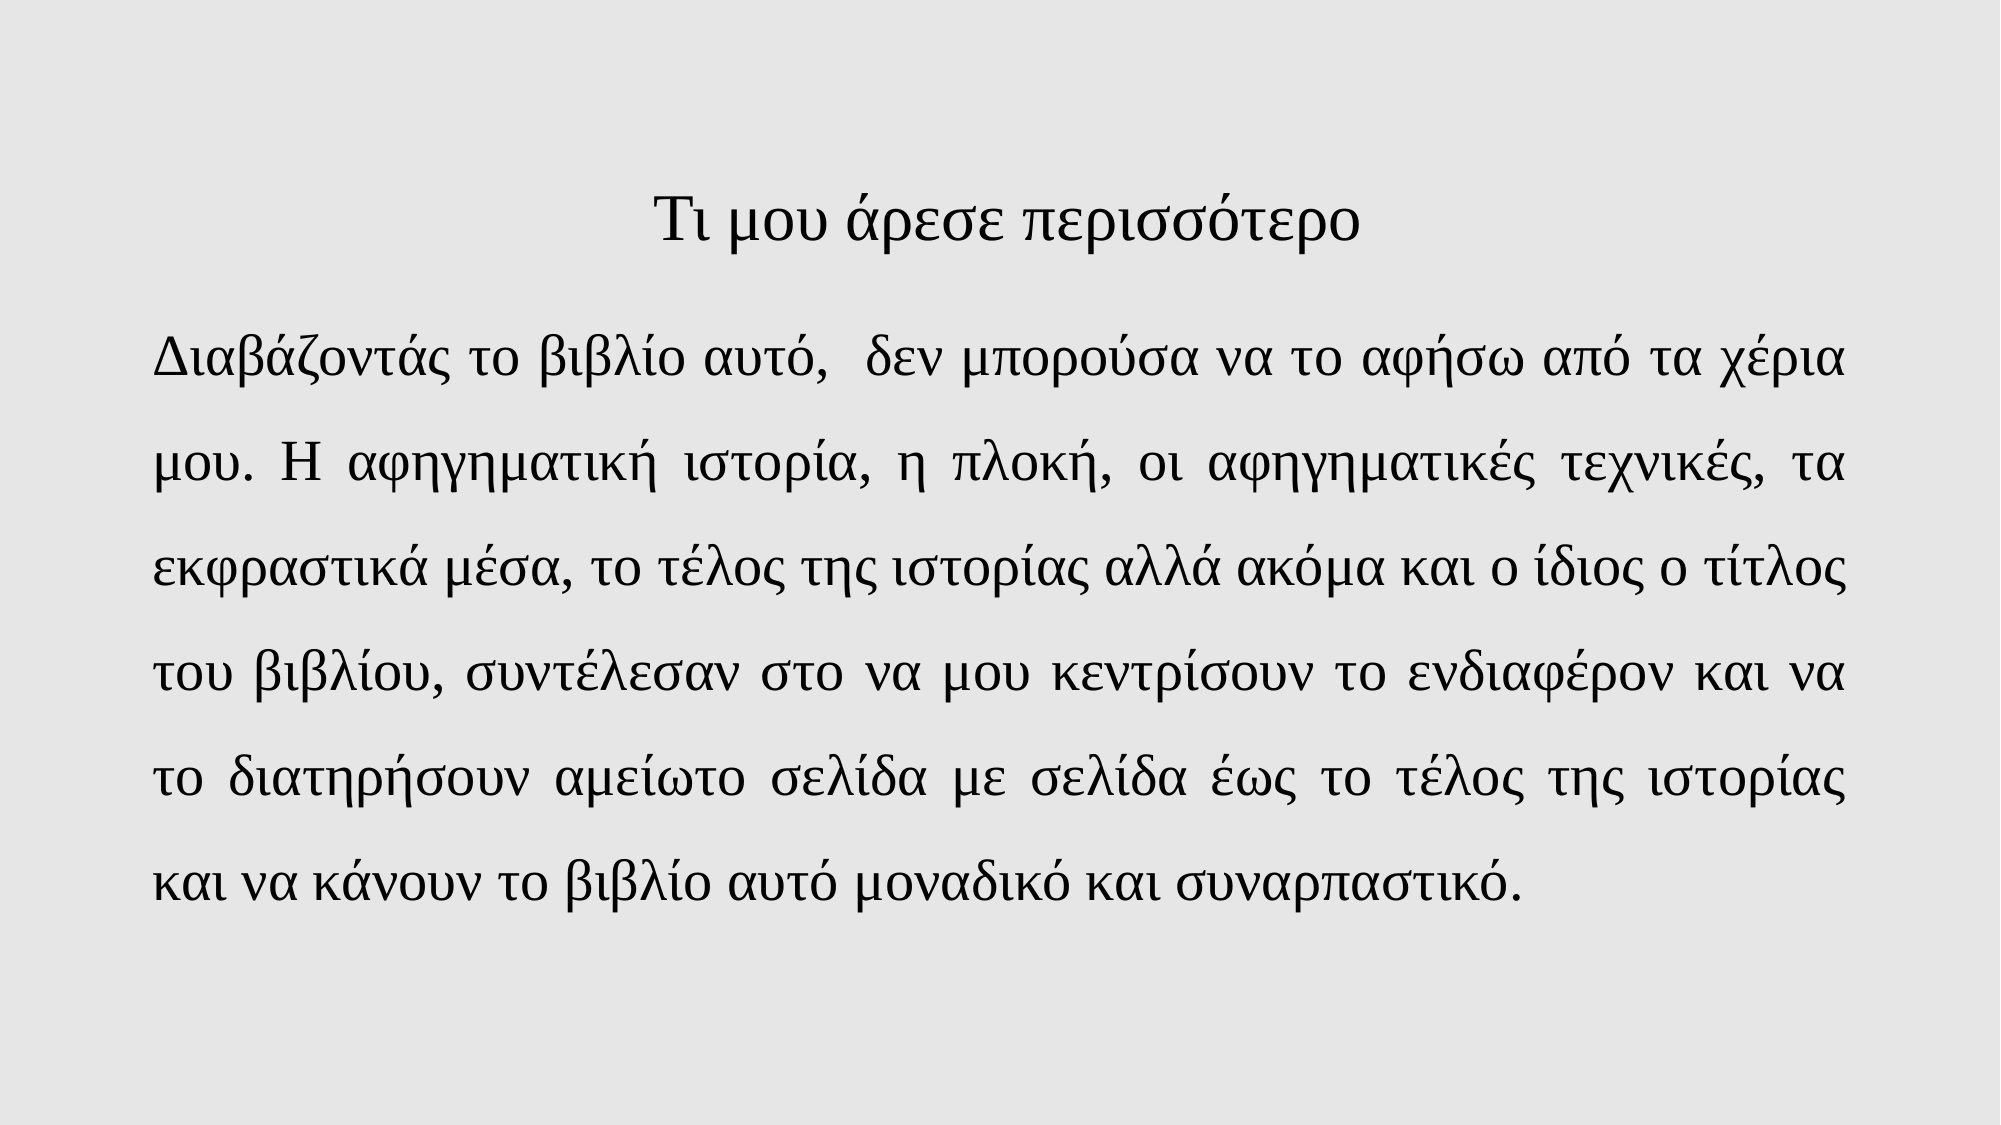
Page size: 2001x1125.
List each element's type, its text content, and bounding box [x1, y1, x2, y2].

title Τι μου άρεσε περισσότερο [137, 129, 1863, 274]
list Διαβάζοντάς το βιβλίο αυτό, δεν μπορούσα να το αφήσω από τα χέρια μου. Η αφηγηματική ιστορία, η πλοκή, οι αφηγηματικές τεχνικές, τα εκφραστικά μέσα, το τέλος της ιστορίας αλλά ακόμα και ο ίδιος ο τίτλος του βιβλίου, συντέλεσαν στο να μου κεντρίσουν το ενδιαφέρον και να το διατηρήσουν αμείωτο σελίδα με σελίδα έως το τέλος της ιστορίας και να κάνουν το βιβλίο αυτό μοναδικό και συναρπαστικό. [137, 274, 1863, 1066]
